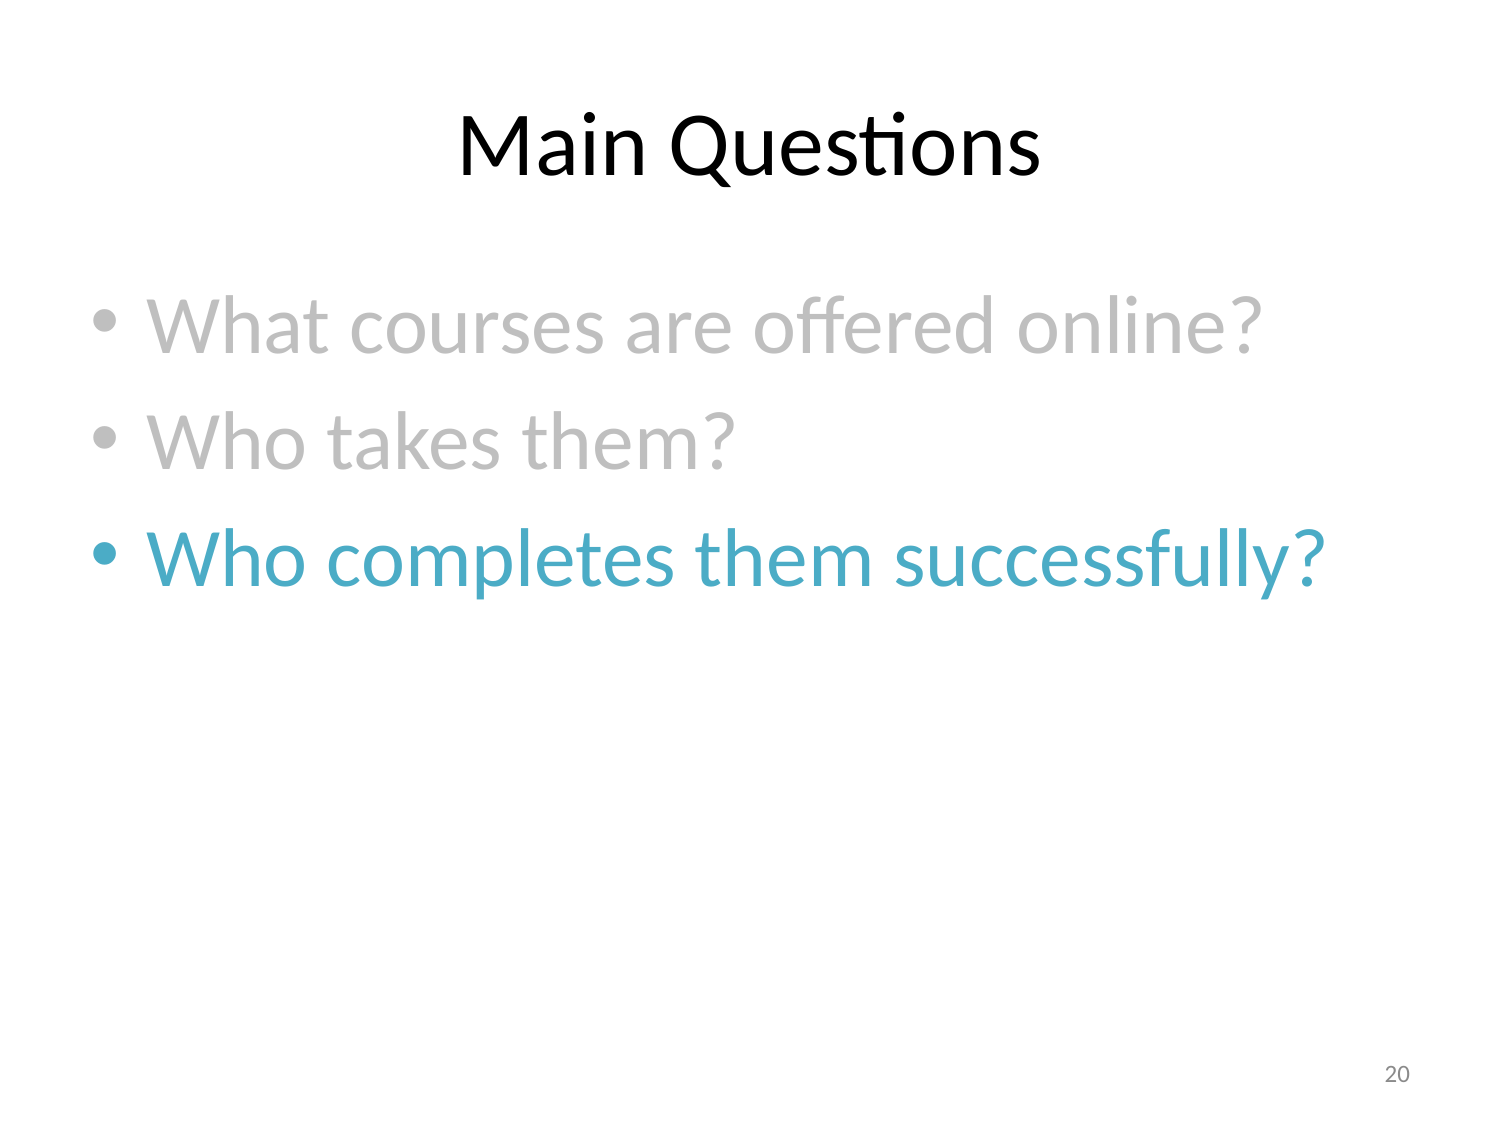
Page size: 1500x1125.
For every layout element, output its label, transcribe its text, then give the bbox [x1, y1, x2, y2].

list What courses are offered online? Who takes them? Who completes them successfully? [75, 262, 1425, 1005]
slide_number 20 [1074, 1042, 1425, 1103]
title Main Questions [75, 45, 1425, 233]
